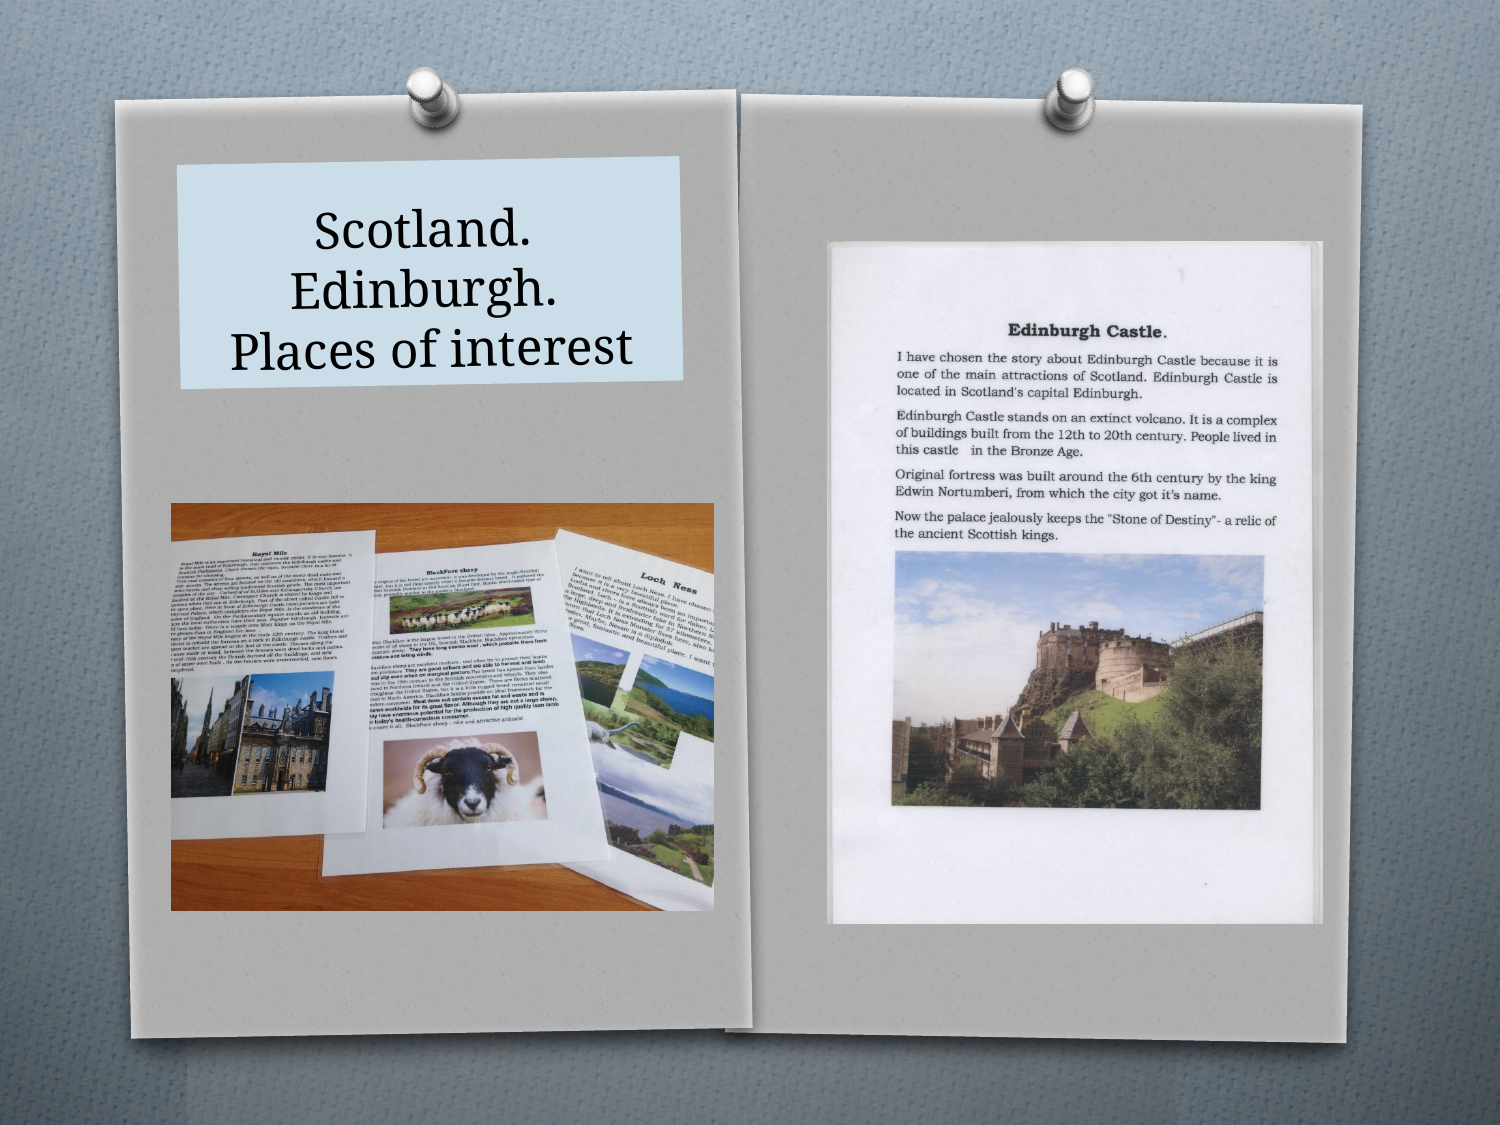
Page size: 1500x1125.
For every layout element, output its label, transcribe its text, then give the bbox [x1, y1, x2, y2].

picture [1016, 41, 1138, 162]
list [827, 241, 1324, 925]
picture [170, 503, 715, 911]
picture [375, 33, 497, 157]
title Scotland. Edinburgh. Places of interest [176, 156, 684, 390]
